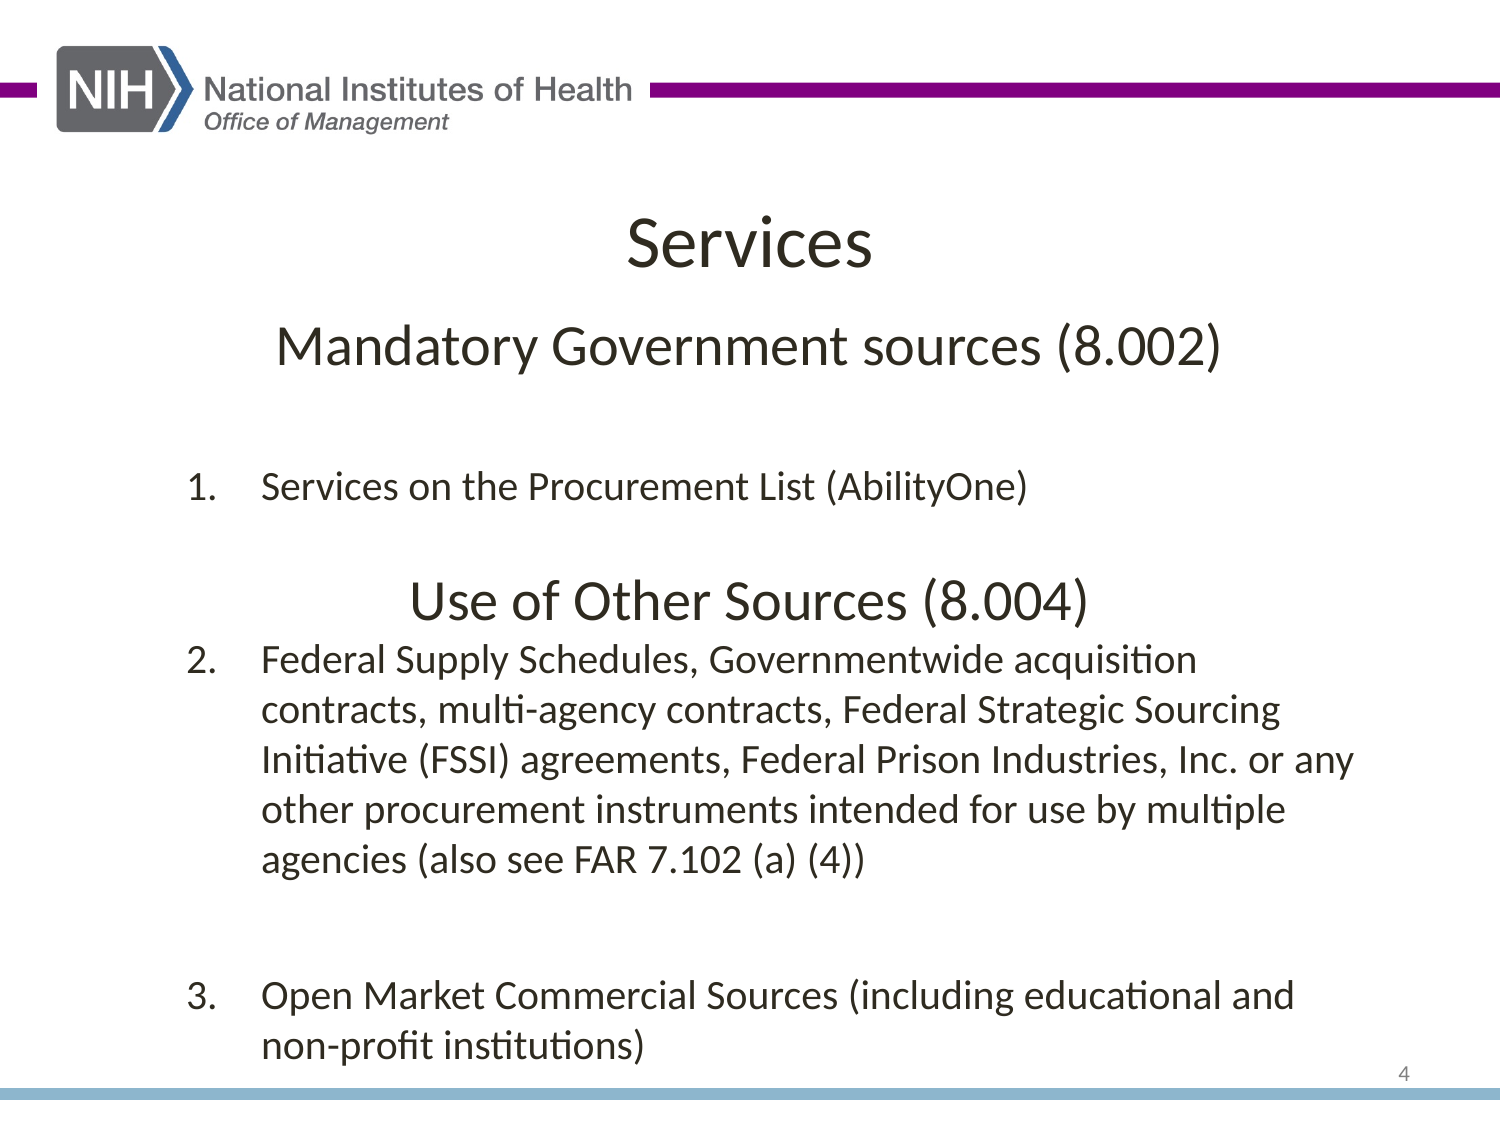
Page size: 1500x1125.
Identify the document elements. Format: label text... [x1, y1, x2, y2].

list Mandatory Government sources (8.002) Services on the Procurement List (AbilityOne) Use of Other Sources (8.004) Federal Supply Schedules, Governmentwide acquisition contracts, multi-agency contracts, Federal Strategic Sourcing Initiative (FSSI) agreements, Federal Prison Industries, Inc. or any other procurement instruments intended for use by multiple agencies (also see FAR 7.102 (a) (4)) Open Market Commercial Sources (including educational and non-profit institutions) [125, 300, 1375, 1088]
picture [37, 13, 650, 167]
slide_number 4 [1074, 1042, 1425, 1103]
title Services [75, 174, 1425, 300]
